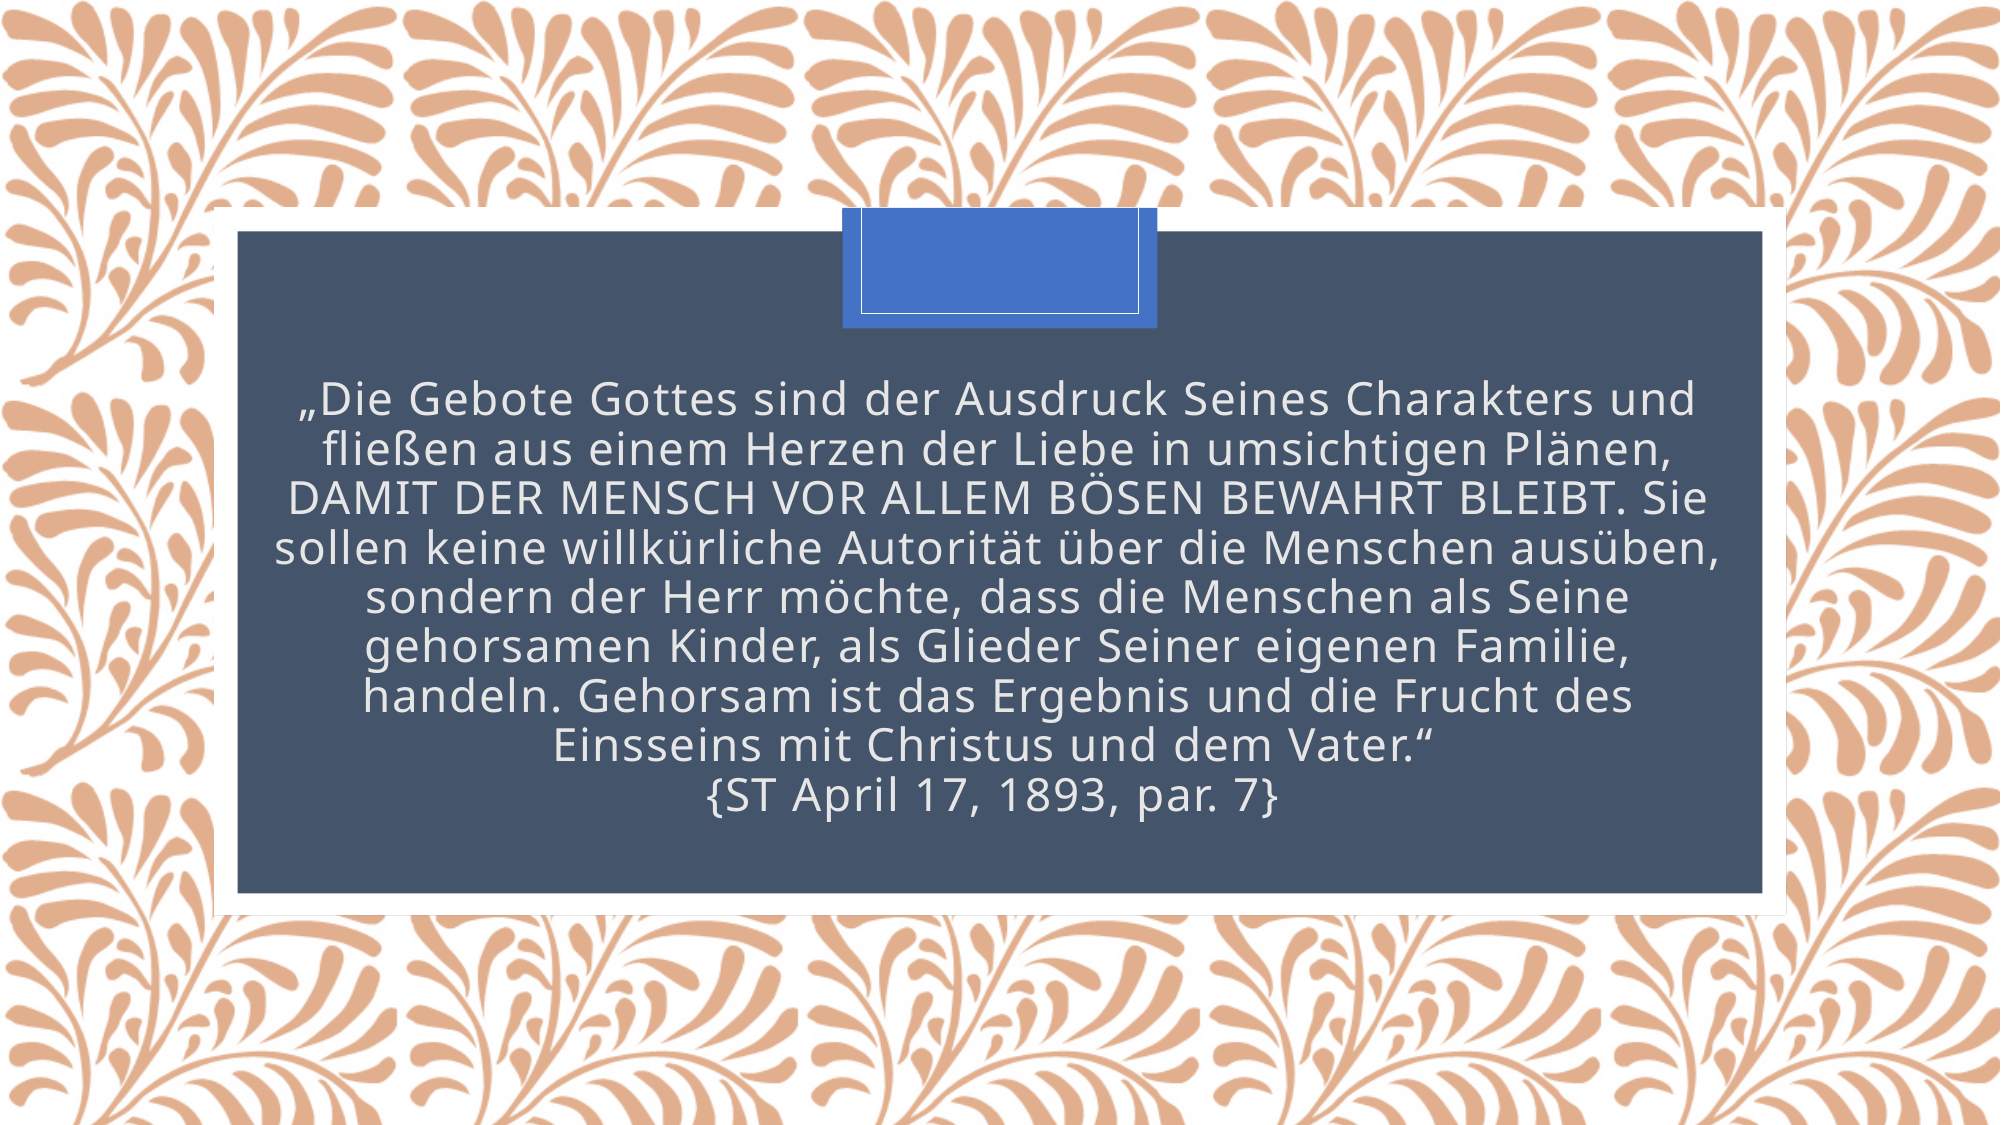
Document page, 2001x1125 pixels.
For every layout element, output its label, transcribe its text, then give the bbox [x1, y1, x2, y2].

subtitle „Die Gebote Gottes sind der Ausdruck Seines Charakters und fließen aus einem Herzen der Liebe in umsichtigen Plänen, DAMIT DER MENSCH VOR ALLEM BÖSEN BEWAHRT BLEIBT. Sie sollen keine willkürliche Autorität über die Menschen ausüben, sondern der Herr möchte, dass die Menschen als Seine gehorsamen Kinder, als Glieder Seiner eigenen Familie, handeln. Gehorsam ist das Ergebnis und die Frucht des Einsseins mit Christus und dem Vater.“ {ST April 17, 1893, par. 7} [256, 368, 1745, 866]
